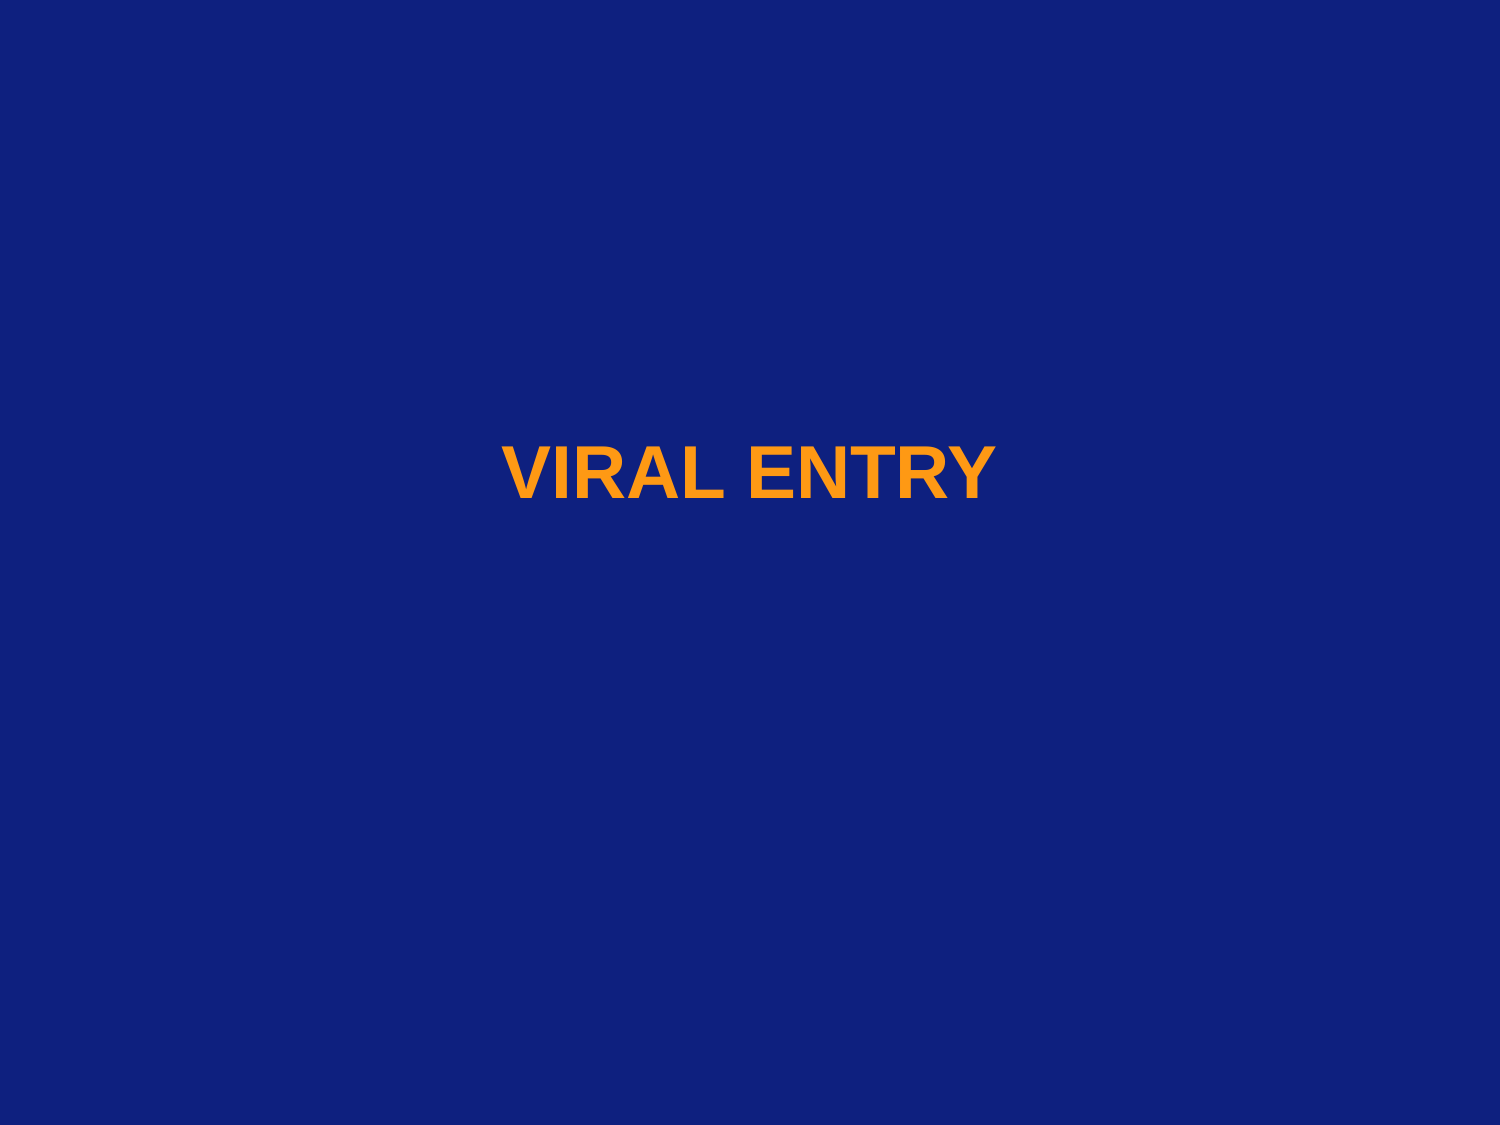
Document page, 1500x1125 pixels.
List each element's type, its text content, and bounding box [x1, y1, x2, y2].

title VIRAL ENTRY [112, 374, 1388, 563]
